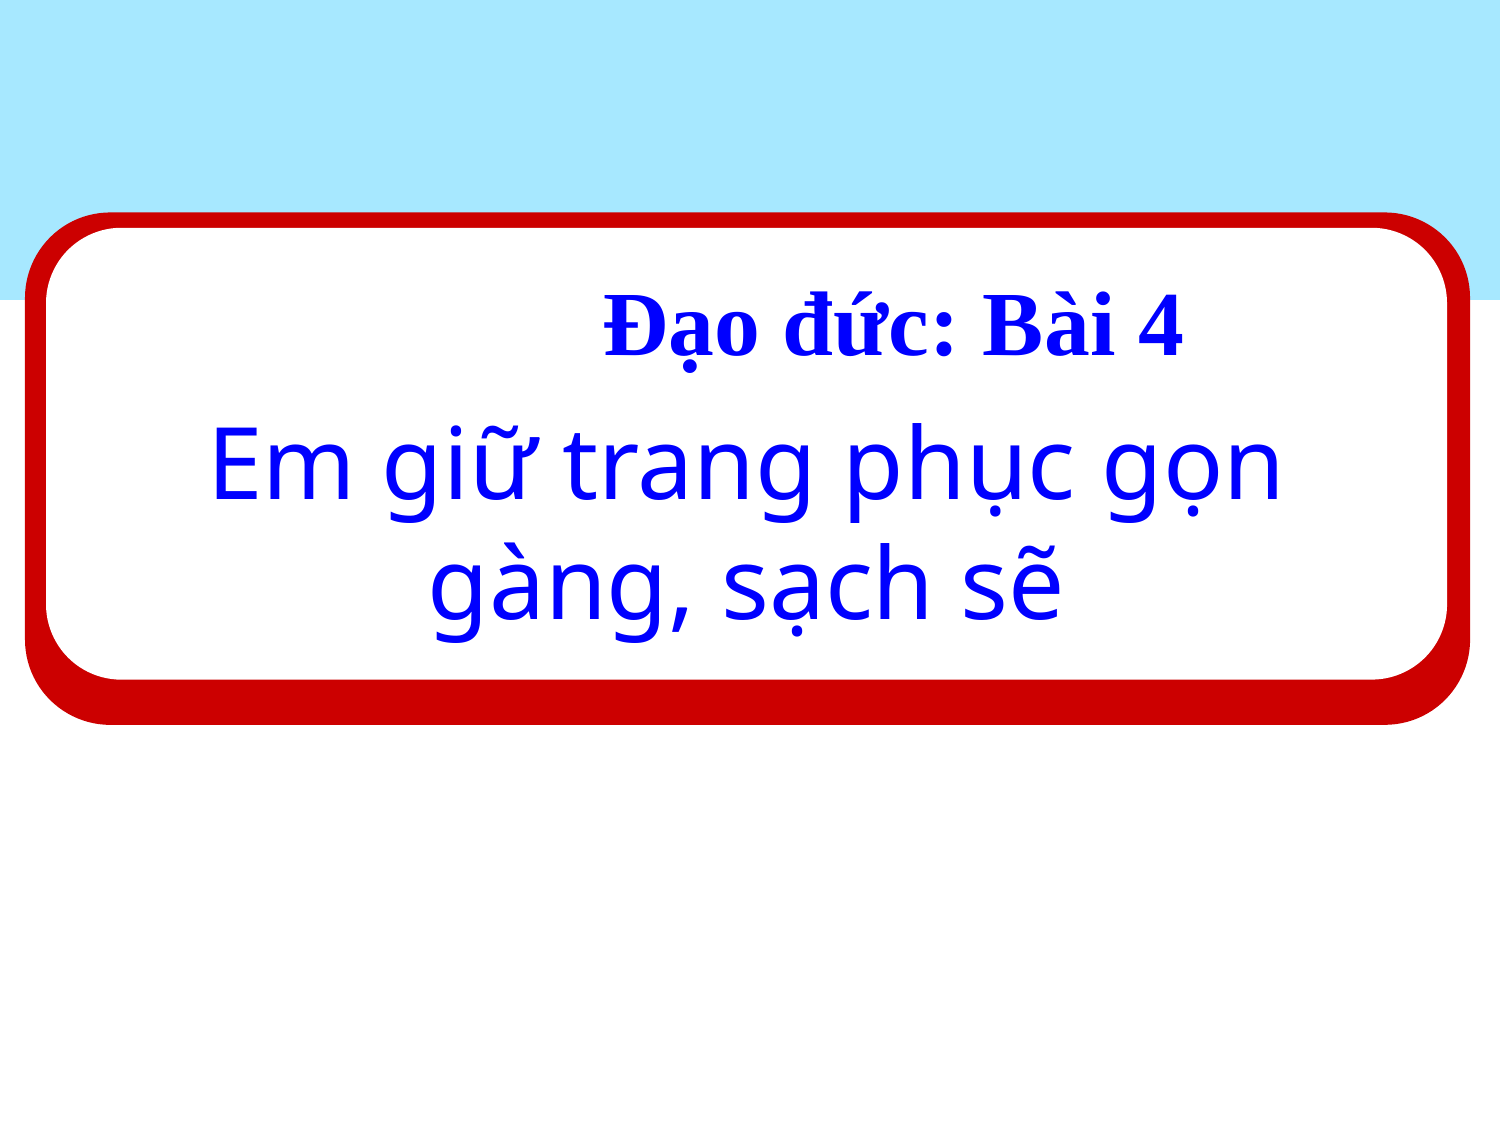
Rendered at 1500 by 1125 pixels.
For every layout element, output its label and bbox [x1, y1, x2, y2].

text_box [24, 212, 1471, 726]
text_box [0, 0, 1500, 302]
